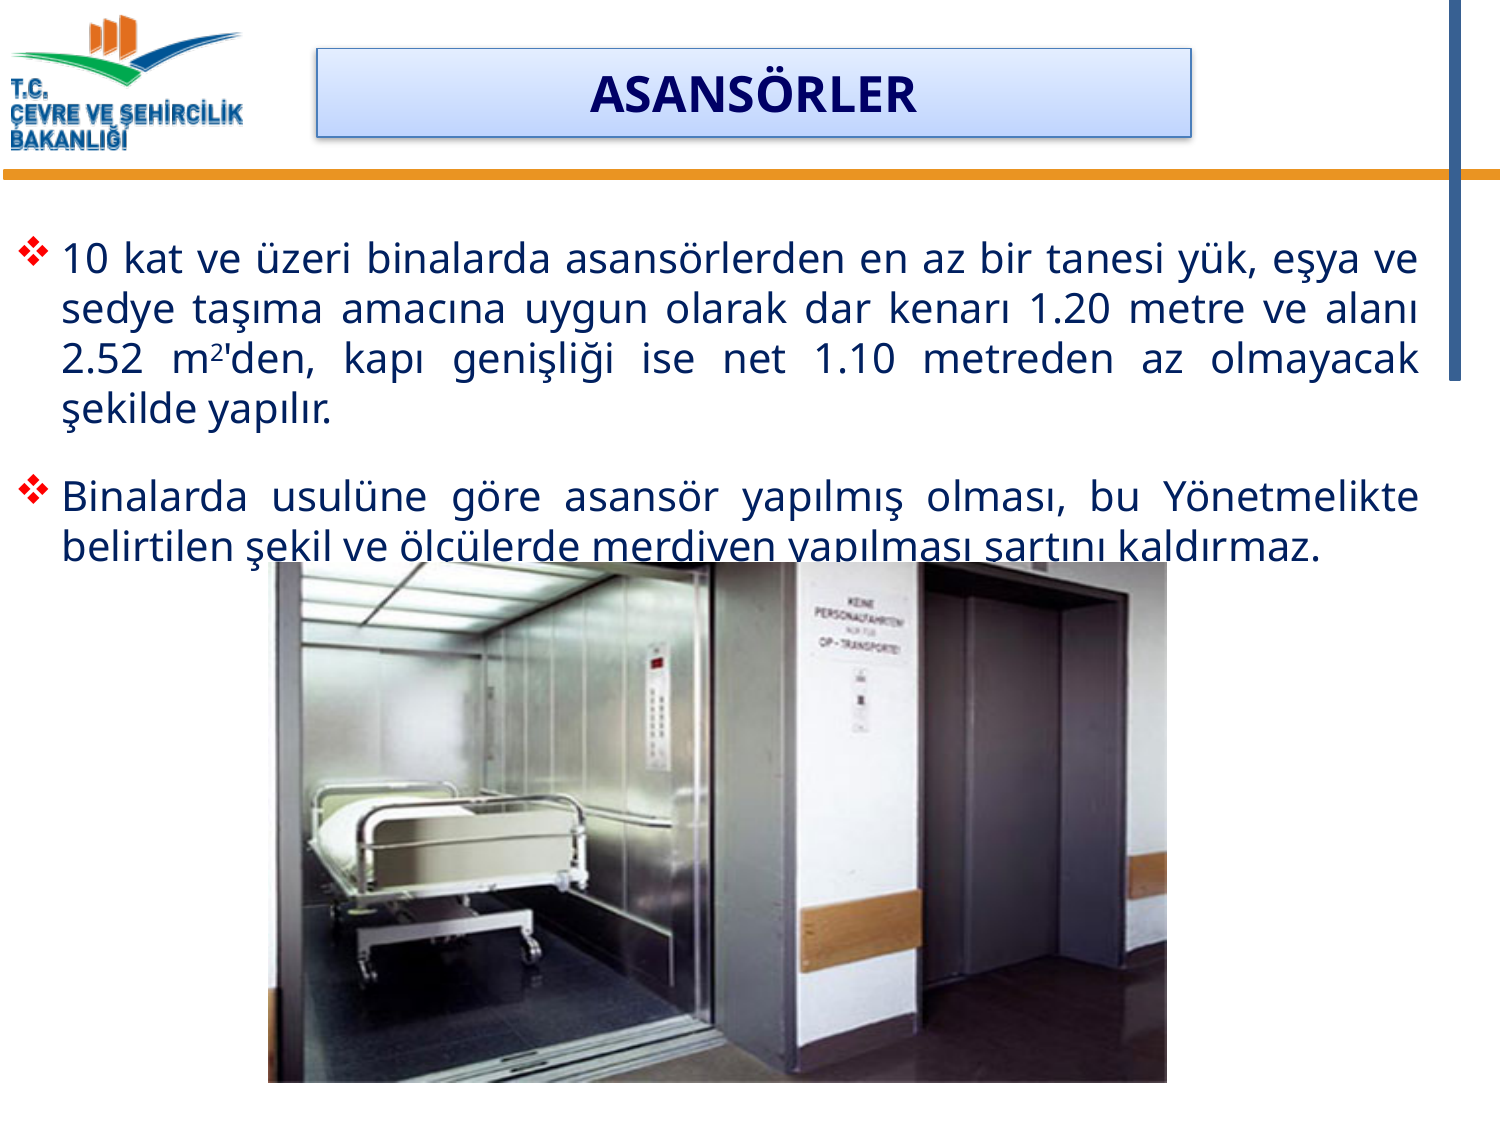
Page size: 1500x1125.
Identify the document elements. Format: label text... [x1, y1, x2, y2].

text_box 10 kat ve üzeri binalarda asansörlerden en az bir tanesi yük, eşya ve sedye taşıma amacına uygun olarak dar kenarı 1.20 metre ve alanı 2.52 m2'den, kapı genişliği ise net 1.10 metreden az olmayacak şekilde yapılır. Binalarda usulüne göre asansör yapılmış olması, bu Yönetmelikte belirtilen şekil ve ölçülerde merdiven yapılması şartını kaldırmaz. [0, 194, 1437, 579]
text_box ASANSÖRLER [316, 48, 1192, 138]
picture [11, 4, 243, 152]
picture [268, 562, 1167, 1083]
